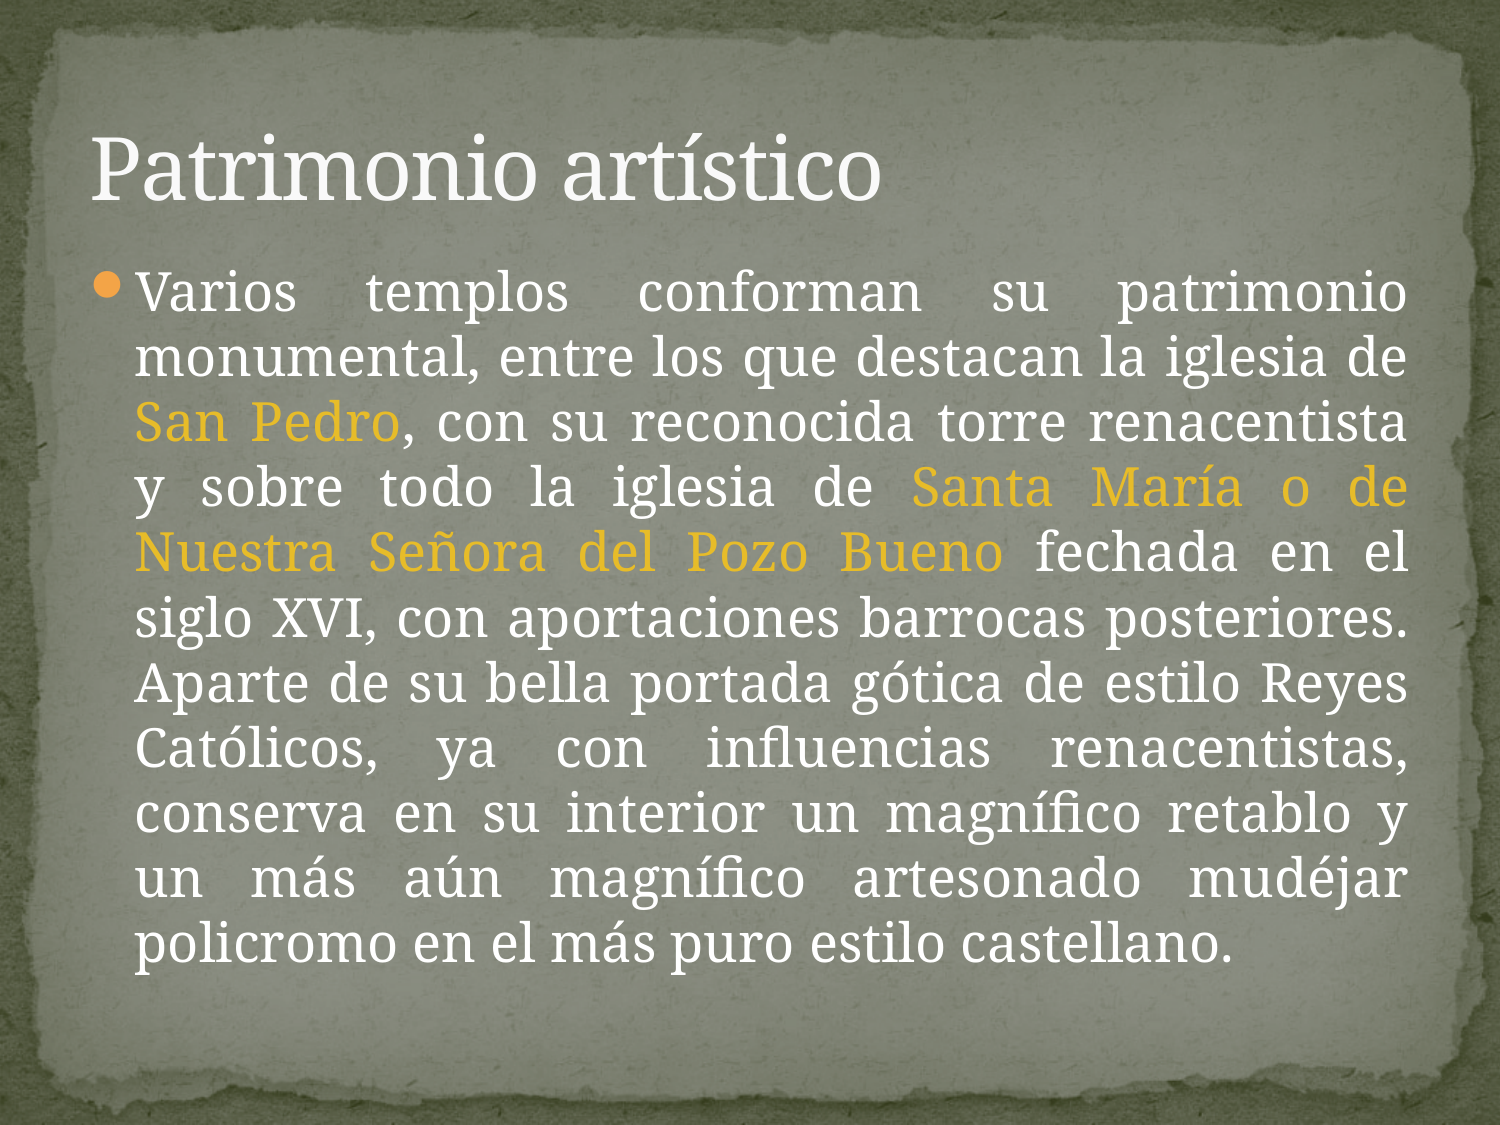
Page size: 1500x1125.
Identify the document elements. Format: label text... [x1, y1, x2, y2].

list Varios templos conforman su patrimonio monumental, entre los que destacan la iglesia de San Pedro, con su reconocida torre renacentista y sobre todo la iglesia de Santa María o de Nuestra Señora del Pozo Bueno fechada en el siglo XVI, con aportaciones barrocas posteriores. Aparte de su bella portada gótica de estilo Reyes Católicos, ya con influencias renacentistas, conserva en su interior un magnífico retablo y un más aún magnífico artesonado mudéjar policromo en el más puro estilo castellano. [75, 249, 1425, 1000]
title Patrimonio artístico [74, 24, 1425, 225]
